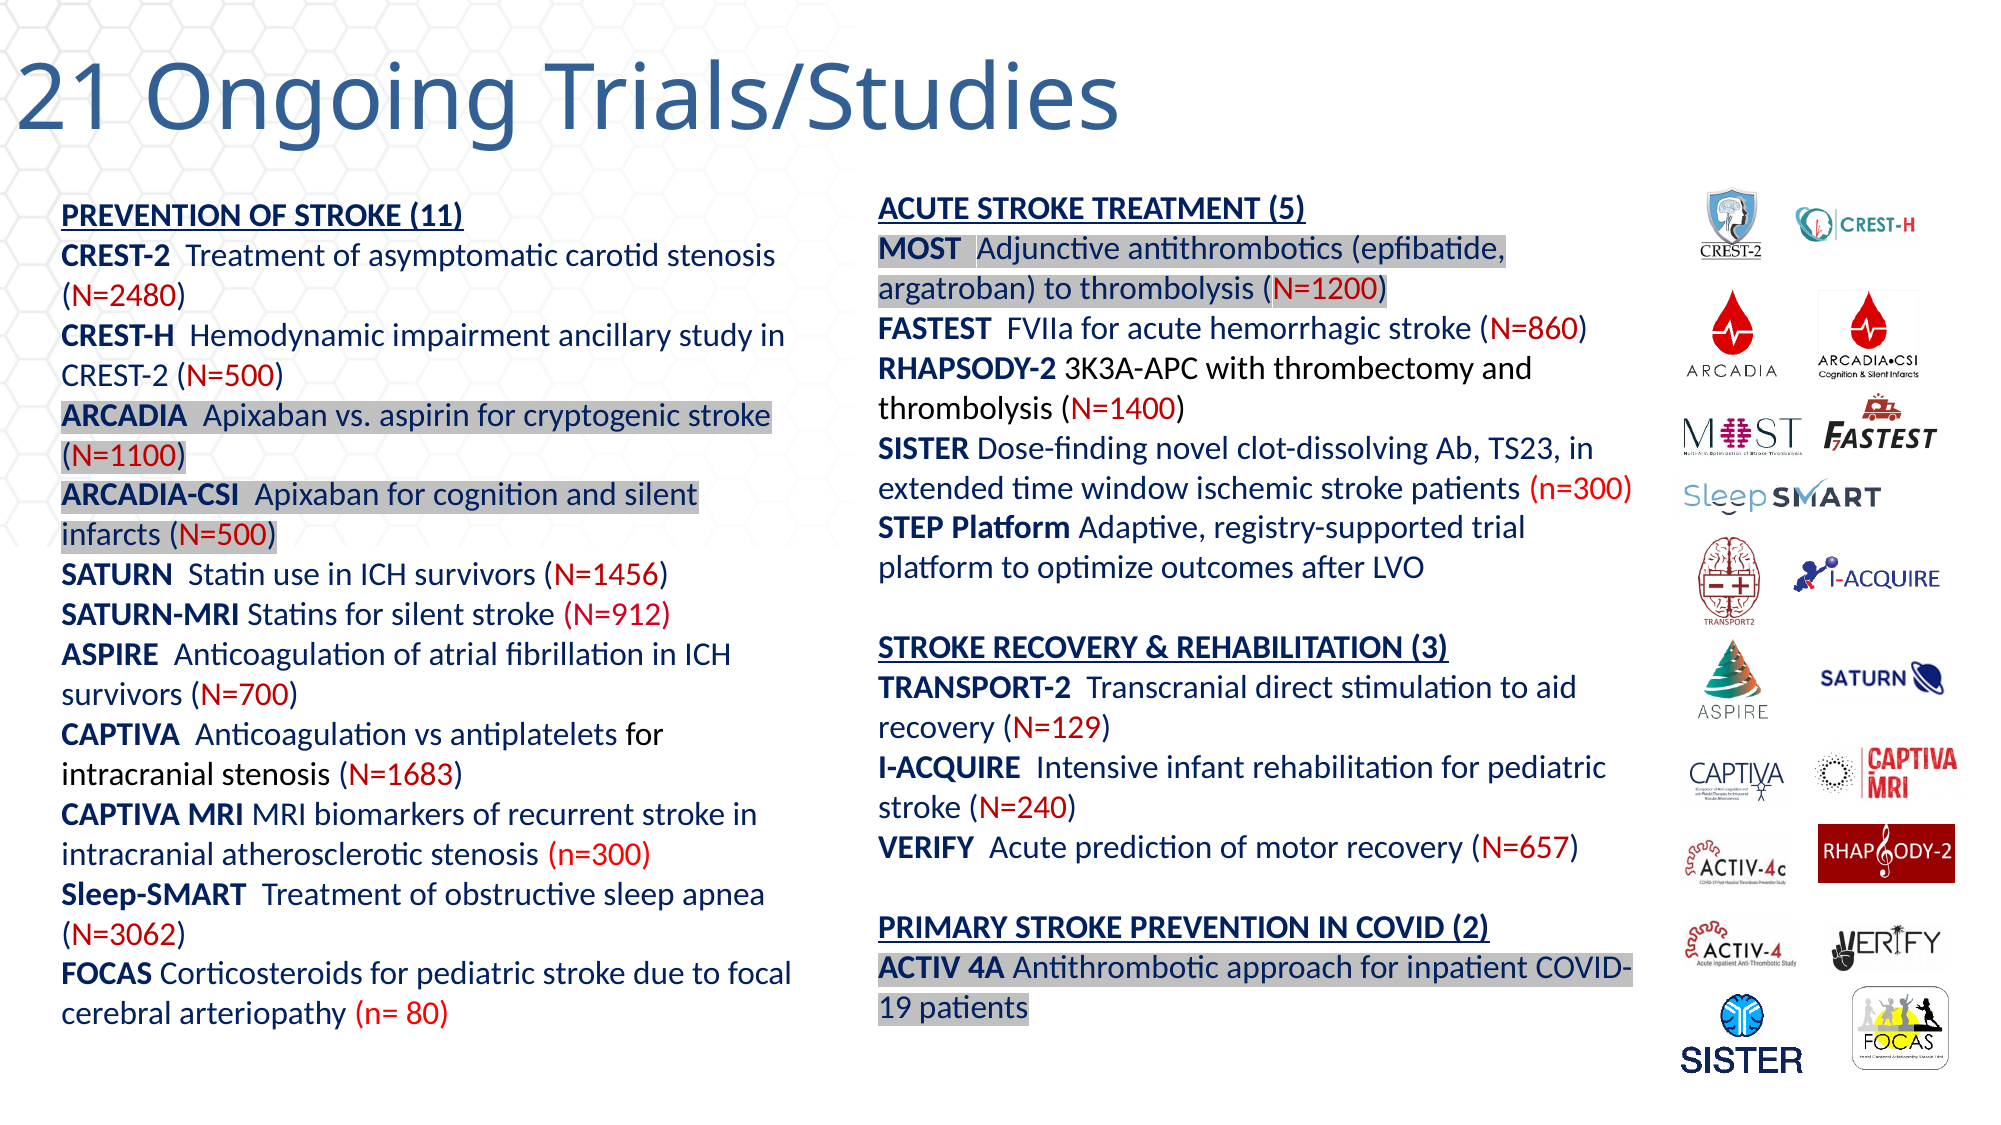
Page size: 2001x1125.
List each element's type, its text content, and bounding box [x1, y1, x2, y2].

text_box ACUTE STROKE TREATMENT (5) MOST Adjunctive antithrombotics (epfibatide, argatroban) to thrombolysis (N=1200) FASTEST FVIIa for acute hemorrhagic stroke (N=860) RHAPSODY-2 3K3A-APC with thrombectomy and thrombolysis (N=1400) SISTER Dose-finding novel clot-dissolving Ab, TS23, in extended time window ischemic stroke patients (n=300) STEP Platform Adaptive, registry-supported trial platform to optimize outcomes after LVO STROKE RECOVERY & REHABILITATION (3) TRANSPORT-2 Transcranial direct stimulation to aid recovery (N=129) I-ACQUIRE Intensive infant rehabilitation for pediatric stroke (N=240) VERIFY Acute prediction of motor recovery (N=657) PRIMARY STROKE PREVENTION IN COVID (2) ACTIV 4A Antithrombotic approach for inpatient COVID-19 patients [835, 178, 1656, 1033]
picture [0, 210, 1648, 1117]
picture [1682, 837, 1790, 888]
picture [1815, 655, 1950, 699]
picture [1685, 759, 1790, 806]
picture [1792, 201, 1919, 247]
picture [1680, 922, 2000, 1091]
picture [1696, 639, 1769, 724]
picture [1698, 184, 1764, 264]
picture [1818, 290, 1919, 380]
picture [1790, 552, 1943, 595]
text_box PREVENTION OF STROKE (11) CREST-2 Treatment of asymptomatic carotid stenosis (N=2480) CREST-H Hemodynamic impairment ancillary study in CREST-2 (N=500) ARCADIA Apixaban vs. aspirin for cryptogenic stroke (N=1100) ARCADIA-CSI Apixaban for cognition and silent infarcts (N=500) SATURN Statin use in ICH survivors (N=1456) SATURN-MRI Statins for silent stroke (N=912) ASPIRE Anticoagulation of atrial fibrillation in ICH survivors (N=700) CAPTIVA Anticoagulation vs antiplatelets for intracranial stenosis (N=1683) CAPTIVA MRI MRI biomarkers of recurrent stroke in intracranial atherosclerotic stenosis (n=300) Sleep-SMART Treatment of obstructive sleep apnea (N=3062) FOCAS Corticosteroids for pediatric stroke due to focal cerebral arteriopathy (n= 80) [18, 210, 812, 1103]
picture [1818, 824, 1955, 884]
picture [1686, 289, 1777, 377]
title 21 Ongoing Trials/Studies [0, 0, 1725, 210]
picture [1698, 537, 1760, 628]
picture [1811, 738, 1965, 806]
picture [1818, 390, 1939, 454]
picture [1679, 409, 1806, 464]
picture [1684, 918, 1799, 969]
picture [1678, 472, 1887, 520]
